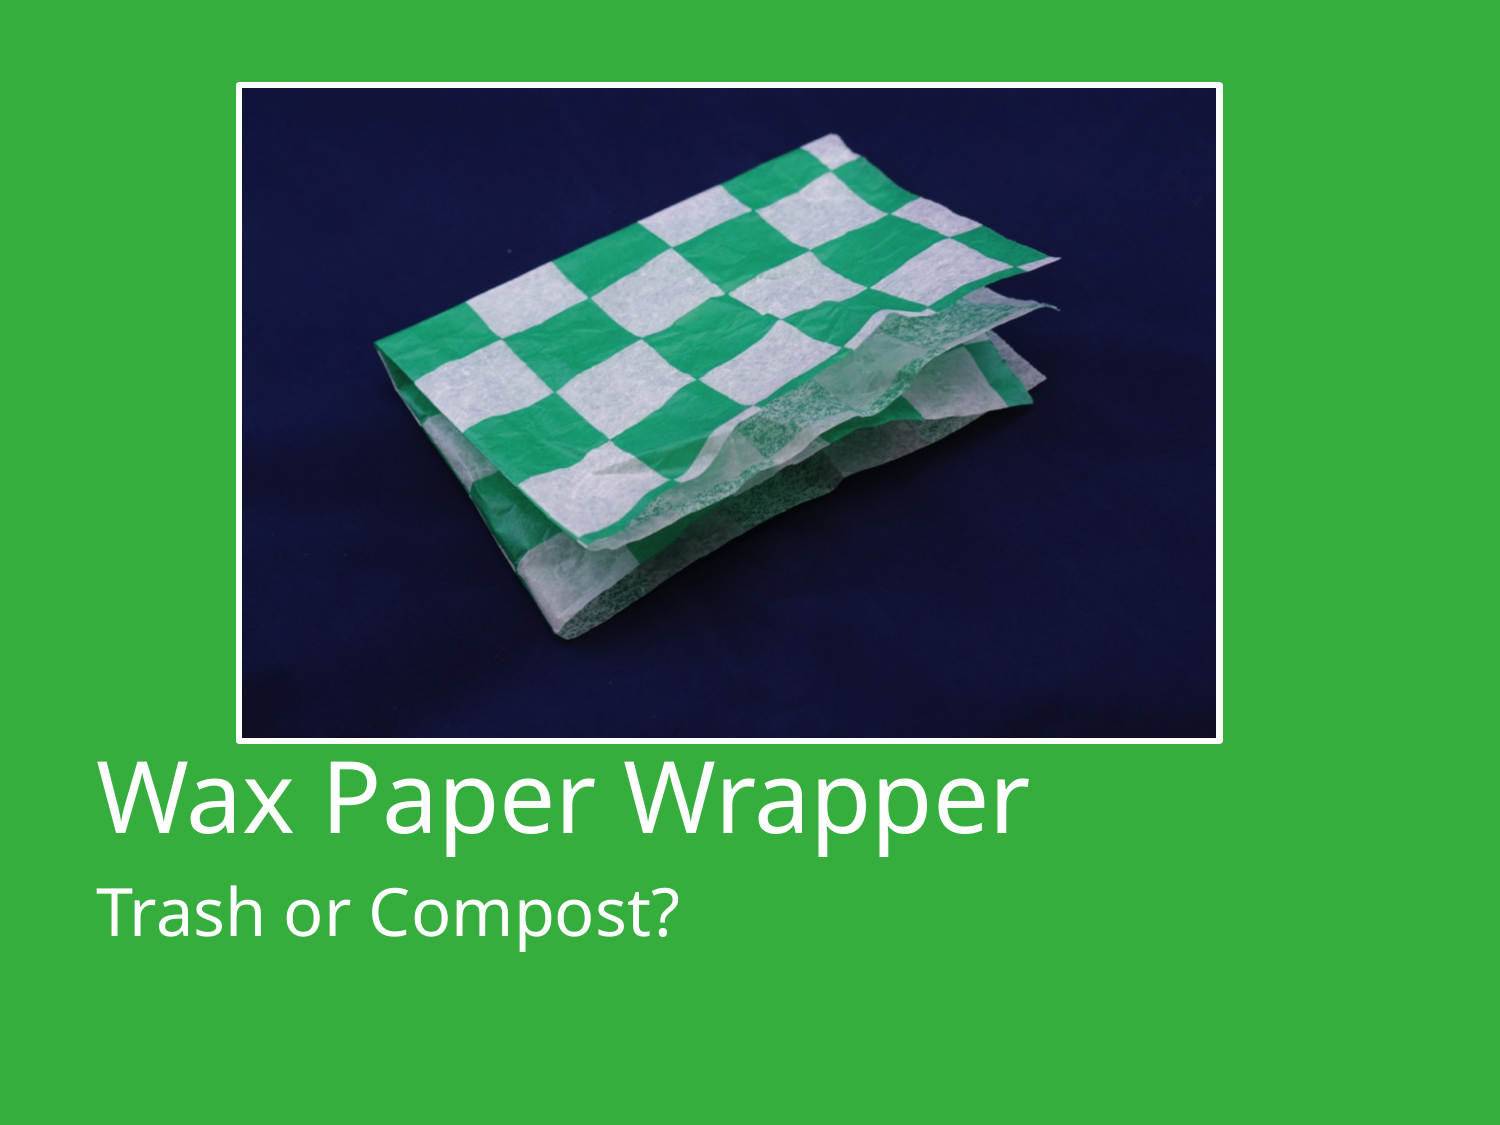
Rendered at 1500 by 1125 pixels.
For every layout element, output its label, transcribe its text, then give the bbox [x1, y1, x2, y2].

title Wax Paper Wrapper [81, 736, 1262, 861]
picture [241, 87, 1217, 739]
subtitle Trash or Compost? [81, 862, 1262, 1025]
